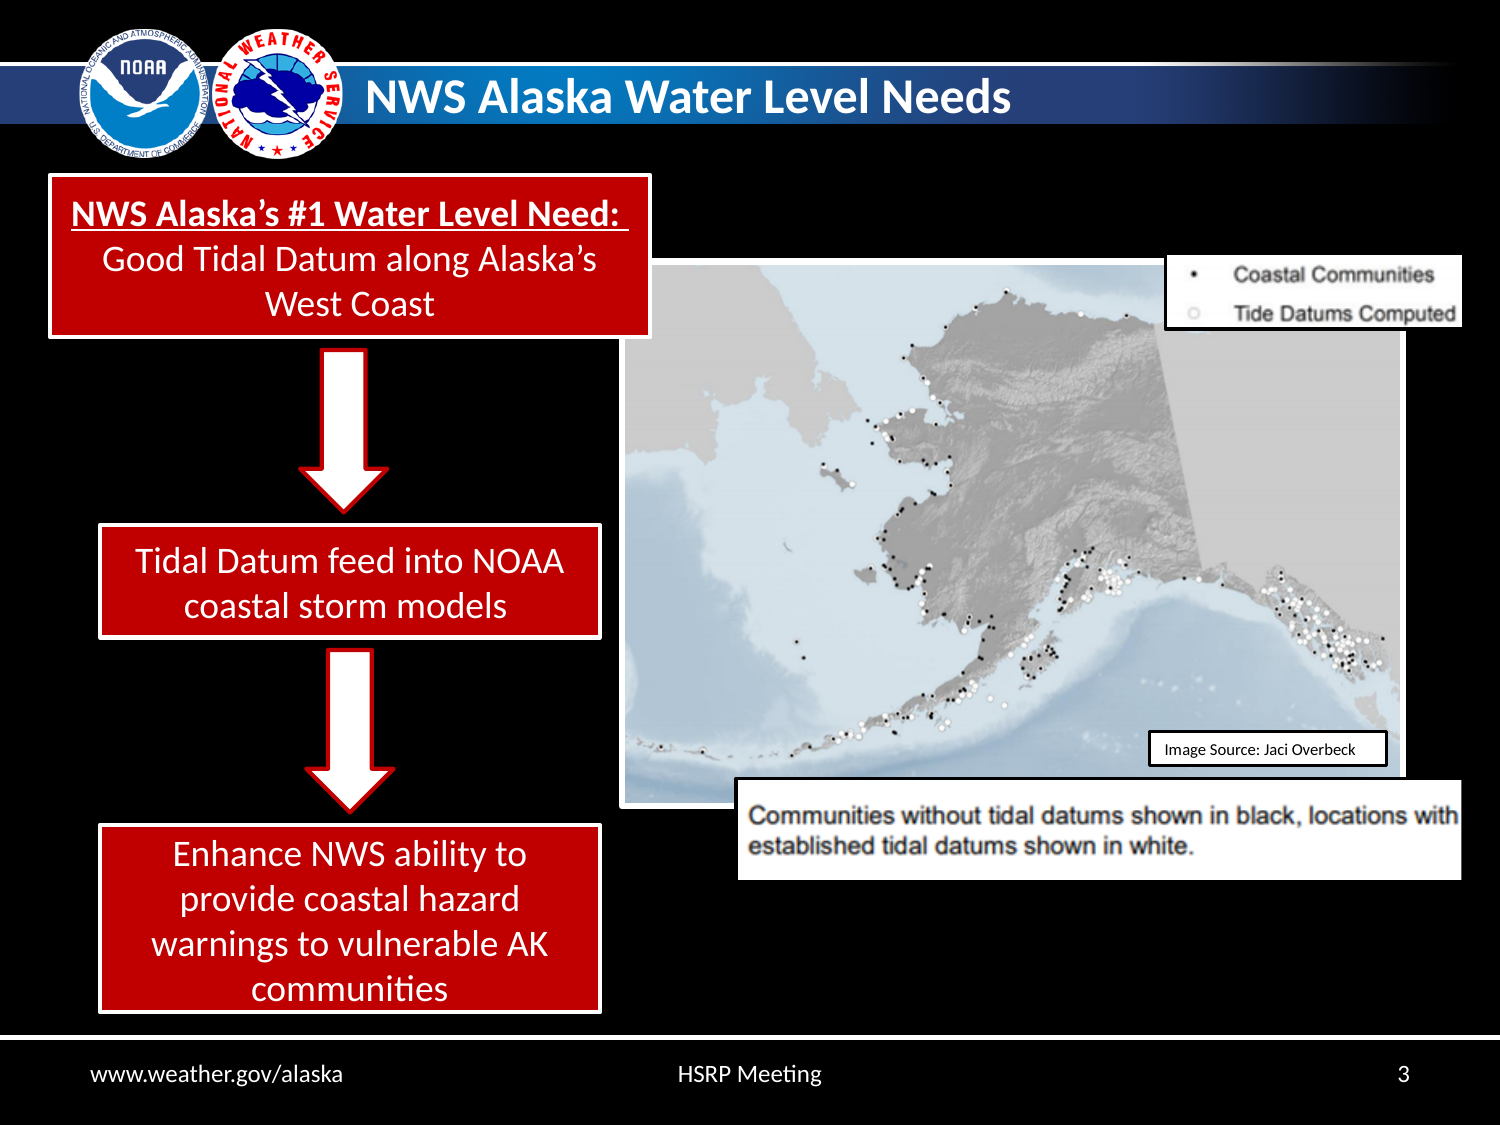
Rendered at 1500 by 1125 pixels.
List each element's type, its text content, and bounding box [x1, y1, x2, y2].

picture [0, 24, 1500, 938]
text_box NWS Alaska’s #1 Water Level Need: Good Tidal Datum along Alaska’s West Coast [48, 173, 652, 339]
footer HSRP Meeting [474, 1042, 1025, 1103]
text_box [304, 647, 396, 815]
title NWS Alaska Water Level Needs [350, 62, 1425, 125]
text_box Tidal Datum feed into NOAA coastal storm models [98, 523, 602, 640]
slide_number www.weather.gov/alaska [75, 1042, 425, 1103]
text_box Enhance NWS ability to provide coastal hazard warnings to vulnerable AK communities [98, 823, 602, 1014]
slide_number 3 [1074, 1042, 1425, 1103]
text_box [298, 347, 390, 515]
